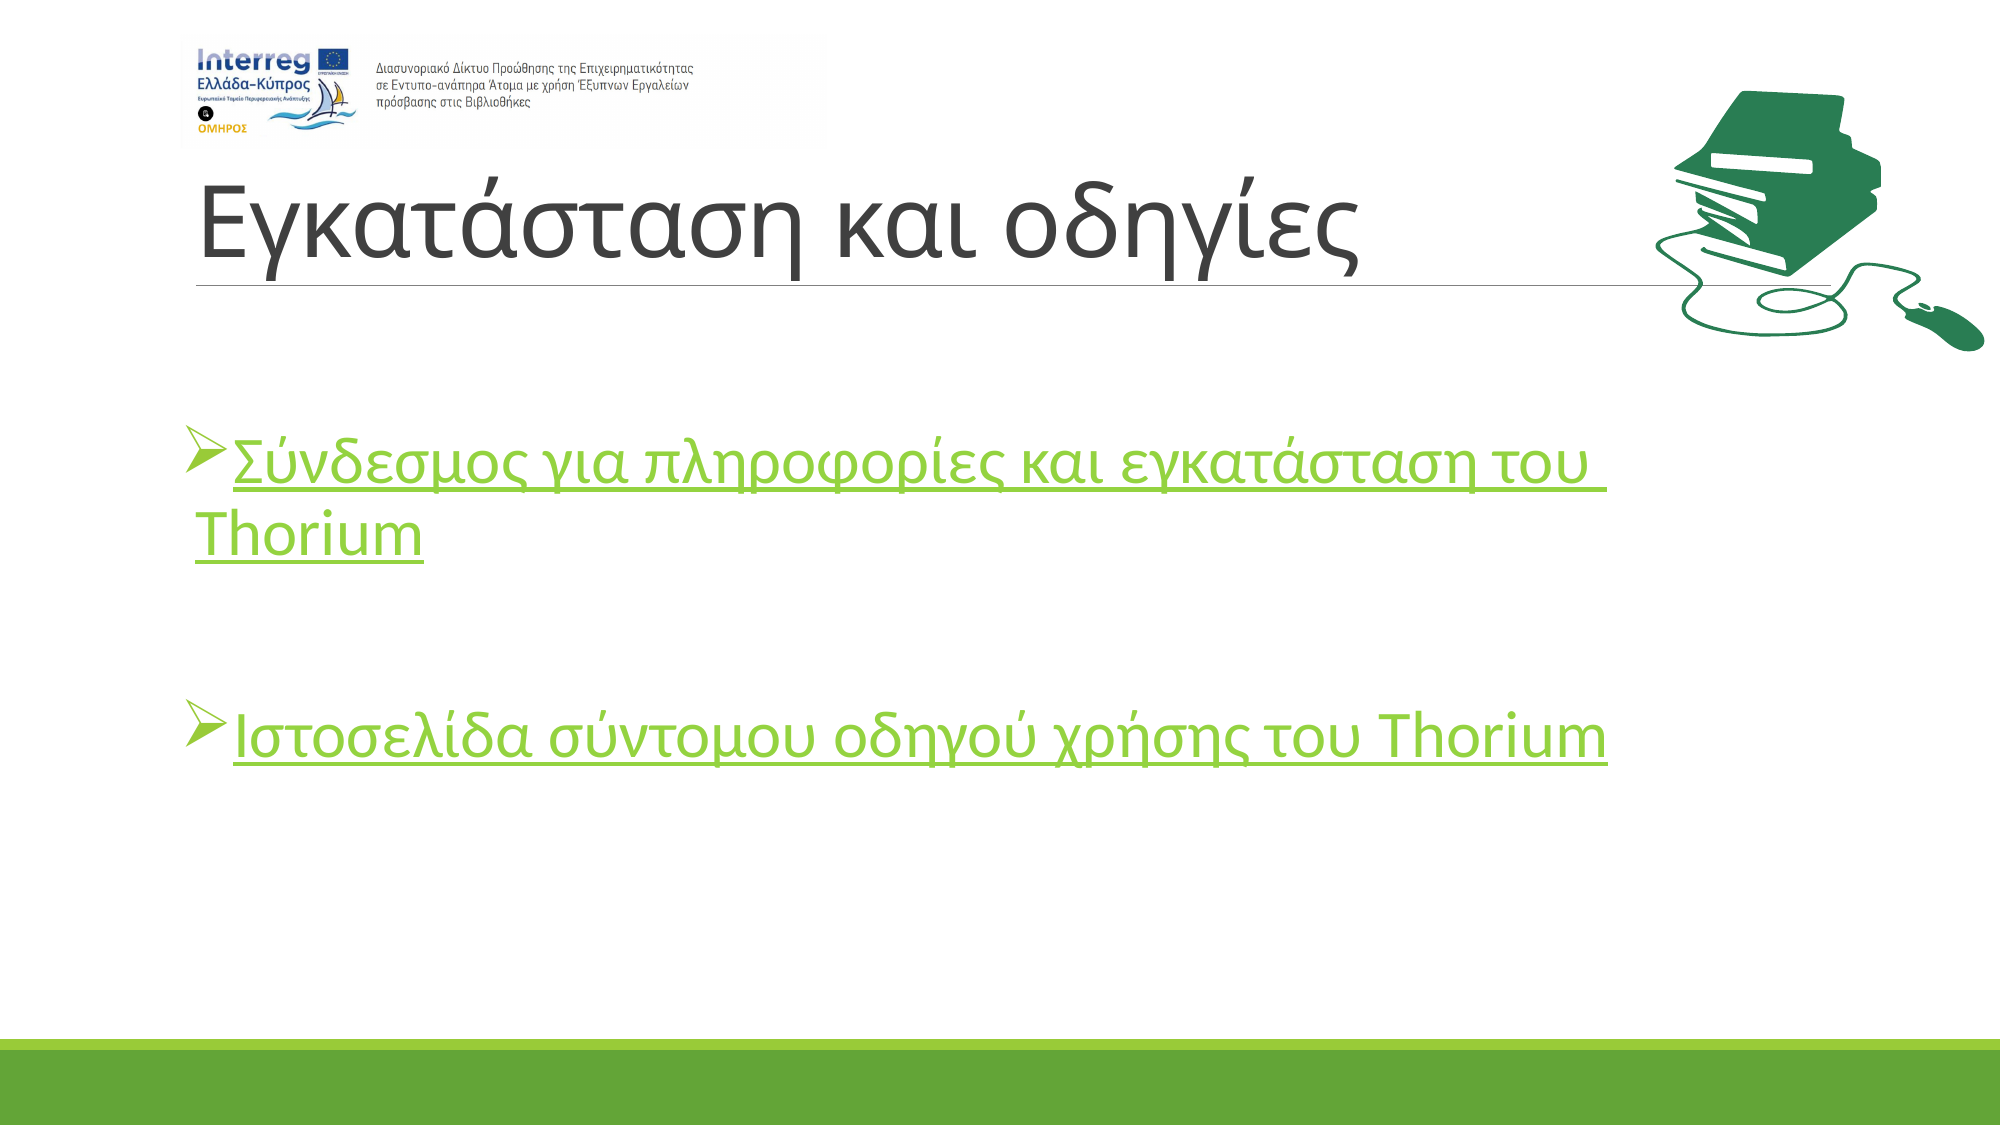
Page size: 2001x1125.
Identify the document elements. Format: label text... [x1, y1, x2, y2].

text_box [1655, 90, 1985, 352]
list Σύνδεσμος για πληροφορίες και εγκατάσταση του Thorium Ιστοσελίδα σύντομου οδηγού χρήσης του Thorium [180, 417, 1830, 877]
picture [179, 33, 827, 149]
title Εγκατάσταση και οδηγίες [180, 47, 1830, 285]
